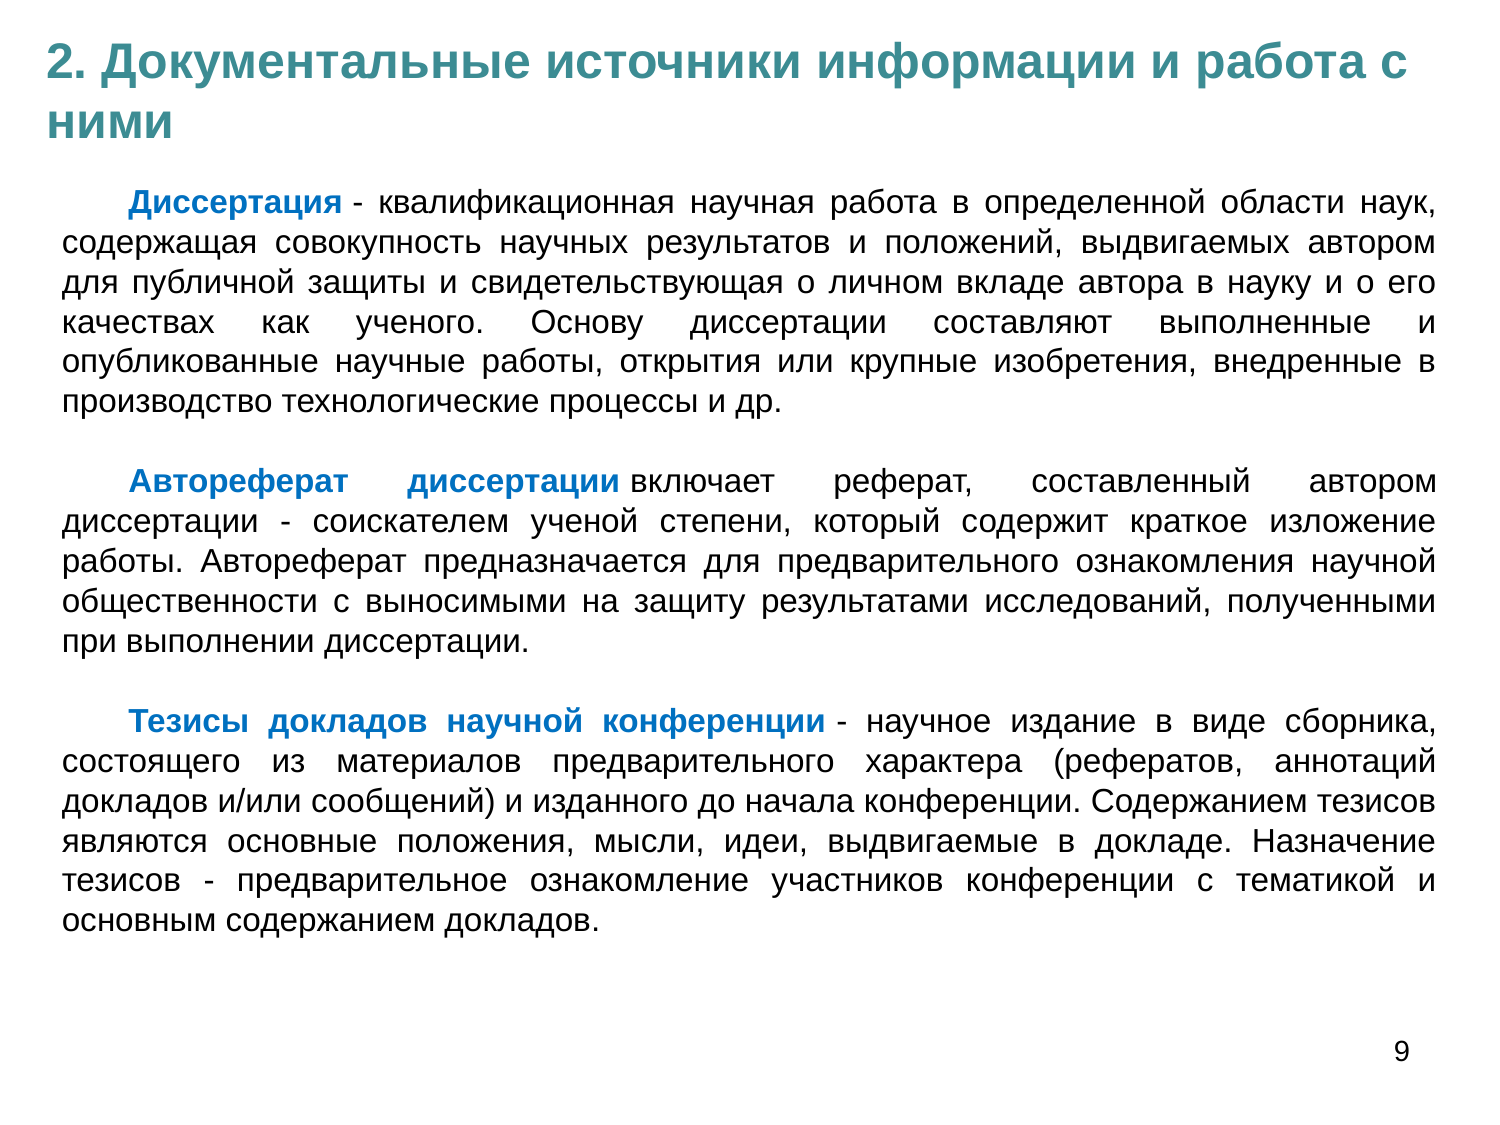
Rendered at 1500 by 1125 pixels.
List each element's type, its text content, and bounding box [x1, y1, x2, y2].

text_box 2. Документальные источники информации и работа с ними [31, 21, 1469, 157]
slide_number 9 [1074, 1024, 1425, 1103]
text_box Диссертация - квалификационная научная работа в определенной области наук, содержащая совокупность научных результатов и положений, выдвигаемых автором для публичной защиты и свидетельствующая о личном вкладе автора в науку и о его качествах как ученого. Основу диссертации составляют выполненные и опубликованные научные работы, открытия или крупные изобретения, внедренные в производство технологические процессы и др. Автореферат диссертации включает реферат, составленный автором диссертации - соискателем ученой степени, который содержит краткое изложение работы. Автореферат предназначается для предварительного ознакомления научной общественности с выносимыми на защиту результатами исследований, полученными при выполнении диссертации. Тезисы докладов научной конференции - научное издание в виде сборника, состоящего из материалов предварительного характера (рефератов, аннотаций докладов и/или сообщений) и изданного до начала конференции. Содержанием тезисов являются основные положения, мысли, идеи, выдвигаемые в докладе. Назначение тезисов - предварительное ознакомление участников конференции с тематикой и основным содержанием докладов. [47, 172, 1453, 946]
